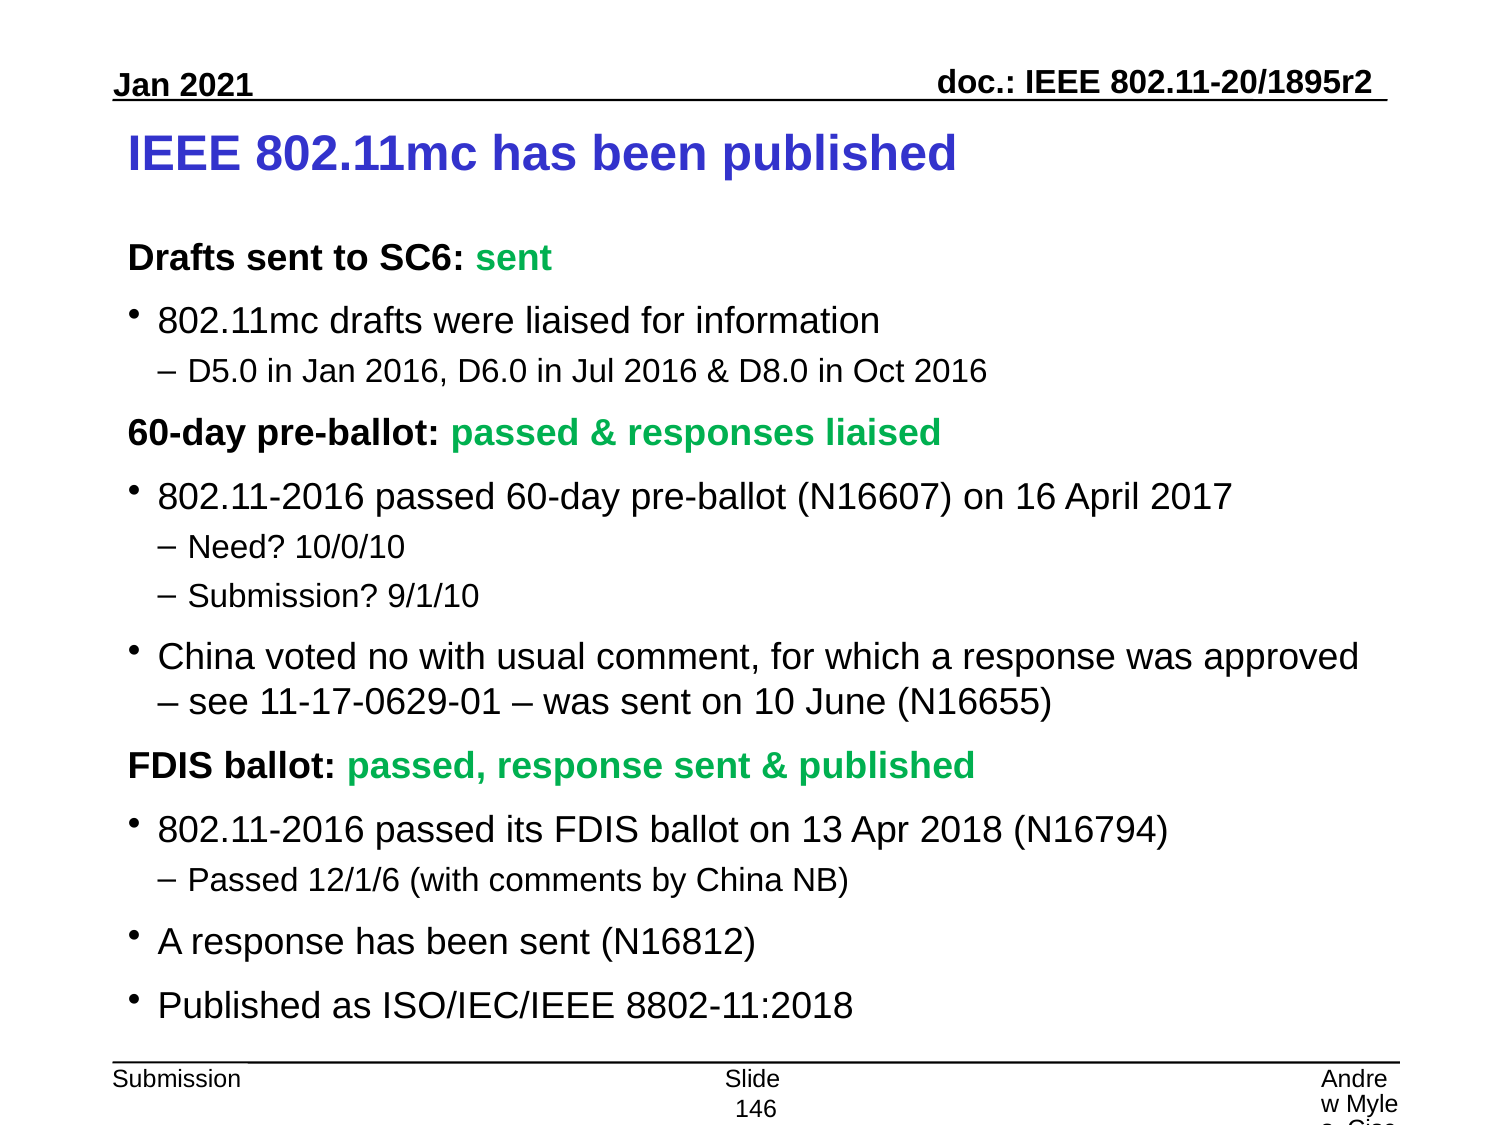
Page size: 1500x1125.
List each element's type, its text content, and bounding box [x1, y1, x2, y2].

footer Andrew Myles, Cisco [1320, 1061, 1402, 1093]
list Drafts sent to SC6: sent 802.11mc drafts were liaised for information D5.0 in Jan 2016, D6.0 in Jul 2016 & D8.0 in Oct 2016 60-day pre-ballot: passed & responses liaised 802.11-2016 passed 60-day pre-ballot (N16607) on 16 April 2017 Need? 10/0/10 Submission? 9/1/10 China voted no with usual comment, for which a response was approved – see 11-17-0629-01 – was sent on 10 June (N16655) FDIS ballot: passed, response sent & published 802.11-2016 passed its FDIS ballot on 13 Apr 2018 (N16794) Passed 12/1/6 (with comments by China NB) A response has been sent (N16812) Published as ISO/IEC/IEEE 8802-11:2018 [112, 224, 1388, 900]
slide_number Slide 146 [709, 1061, 803, 1093]
title IEEE 802.11mc has been published [112, 112, 1388, 224]
